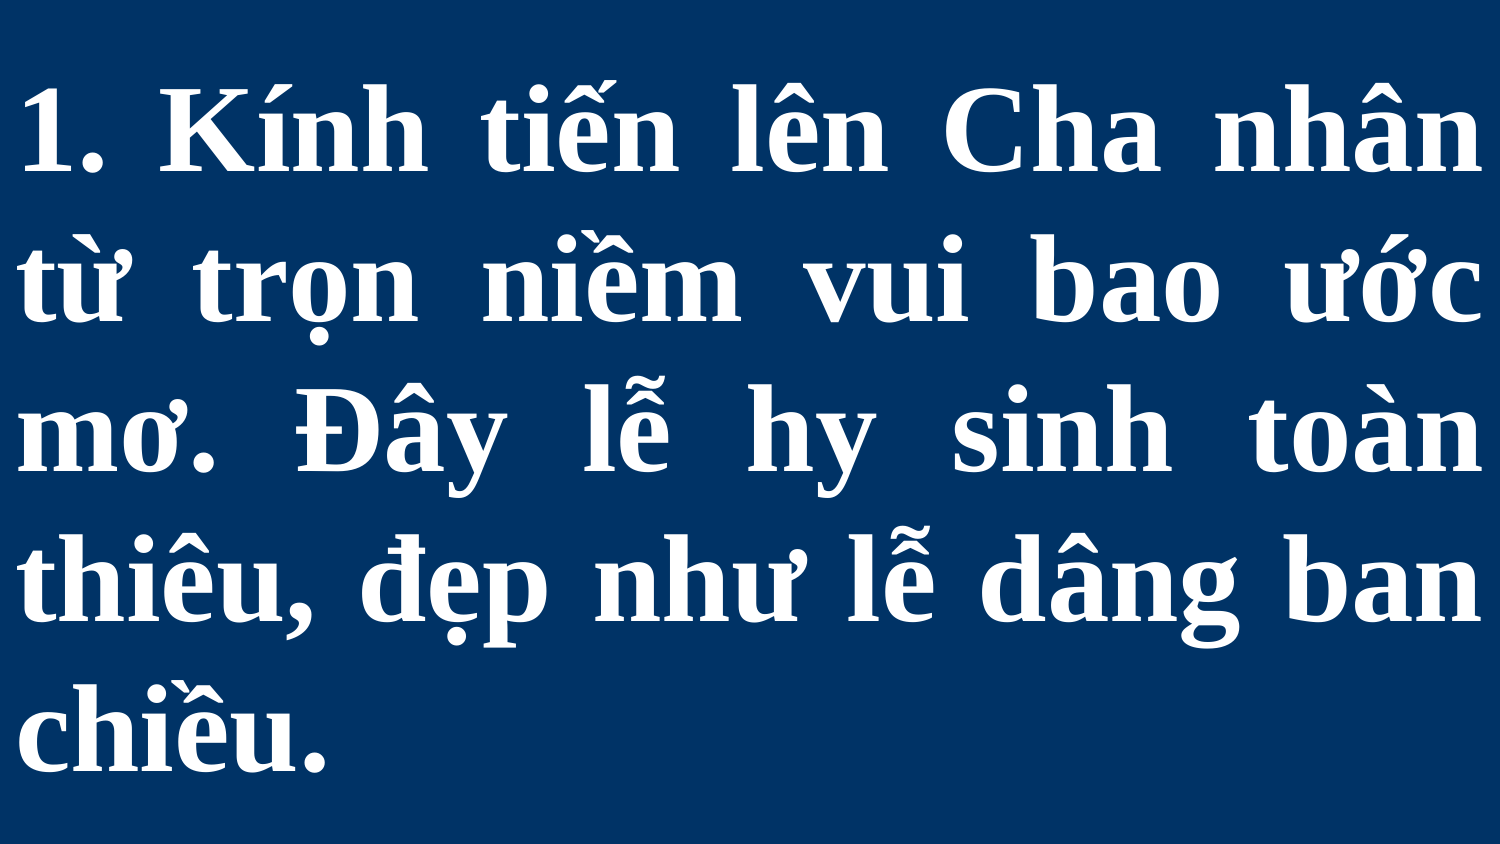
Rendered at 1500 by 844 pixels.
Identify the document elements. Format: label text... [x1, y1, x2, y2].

title 1. Kính tiến lên Cha nhân từ trọn niềm vui bao ước mơ. Ðây lễ hy sinh toàn thiêu, đẹp như lễ dâng ban chiều. [0, 0, 1500, 844]
